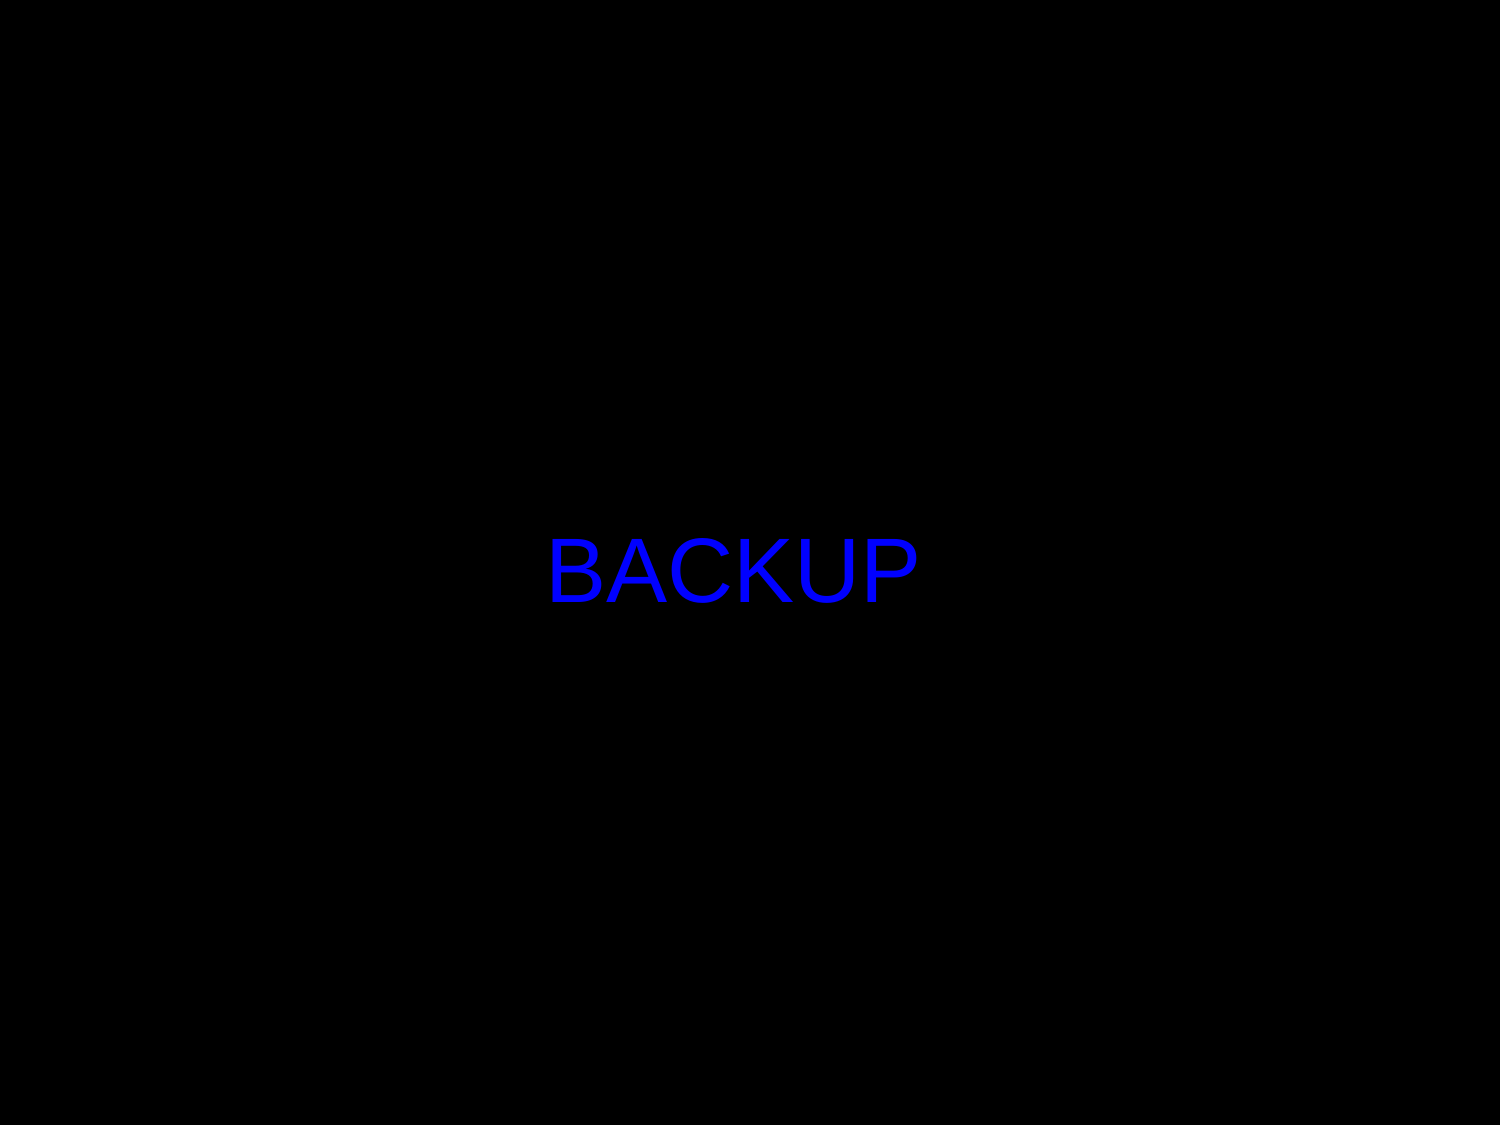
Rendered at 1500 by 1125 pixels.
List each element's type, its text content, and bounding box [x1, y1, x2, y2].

text_box BACKUP [530, 503, 938, 628]
